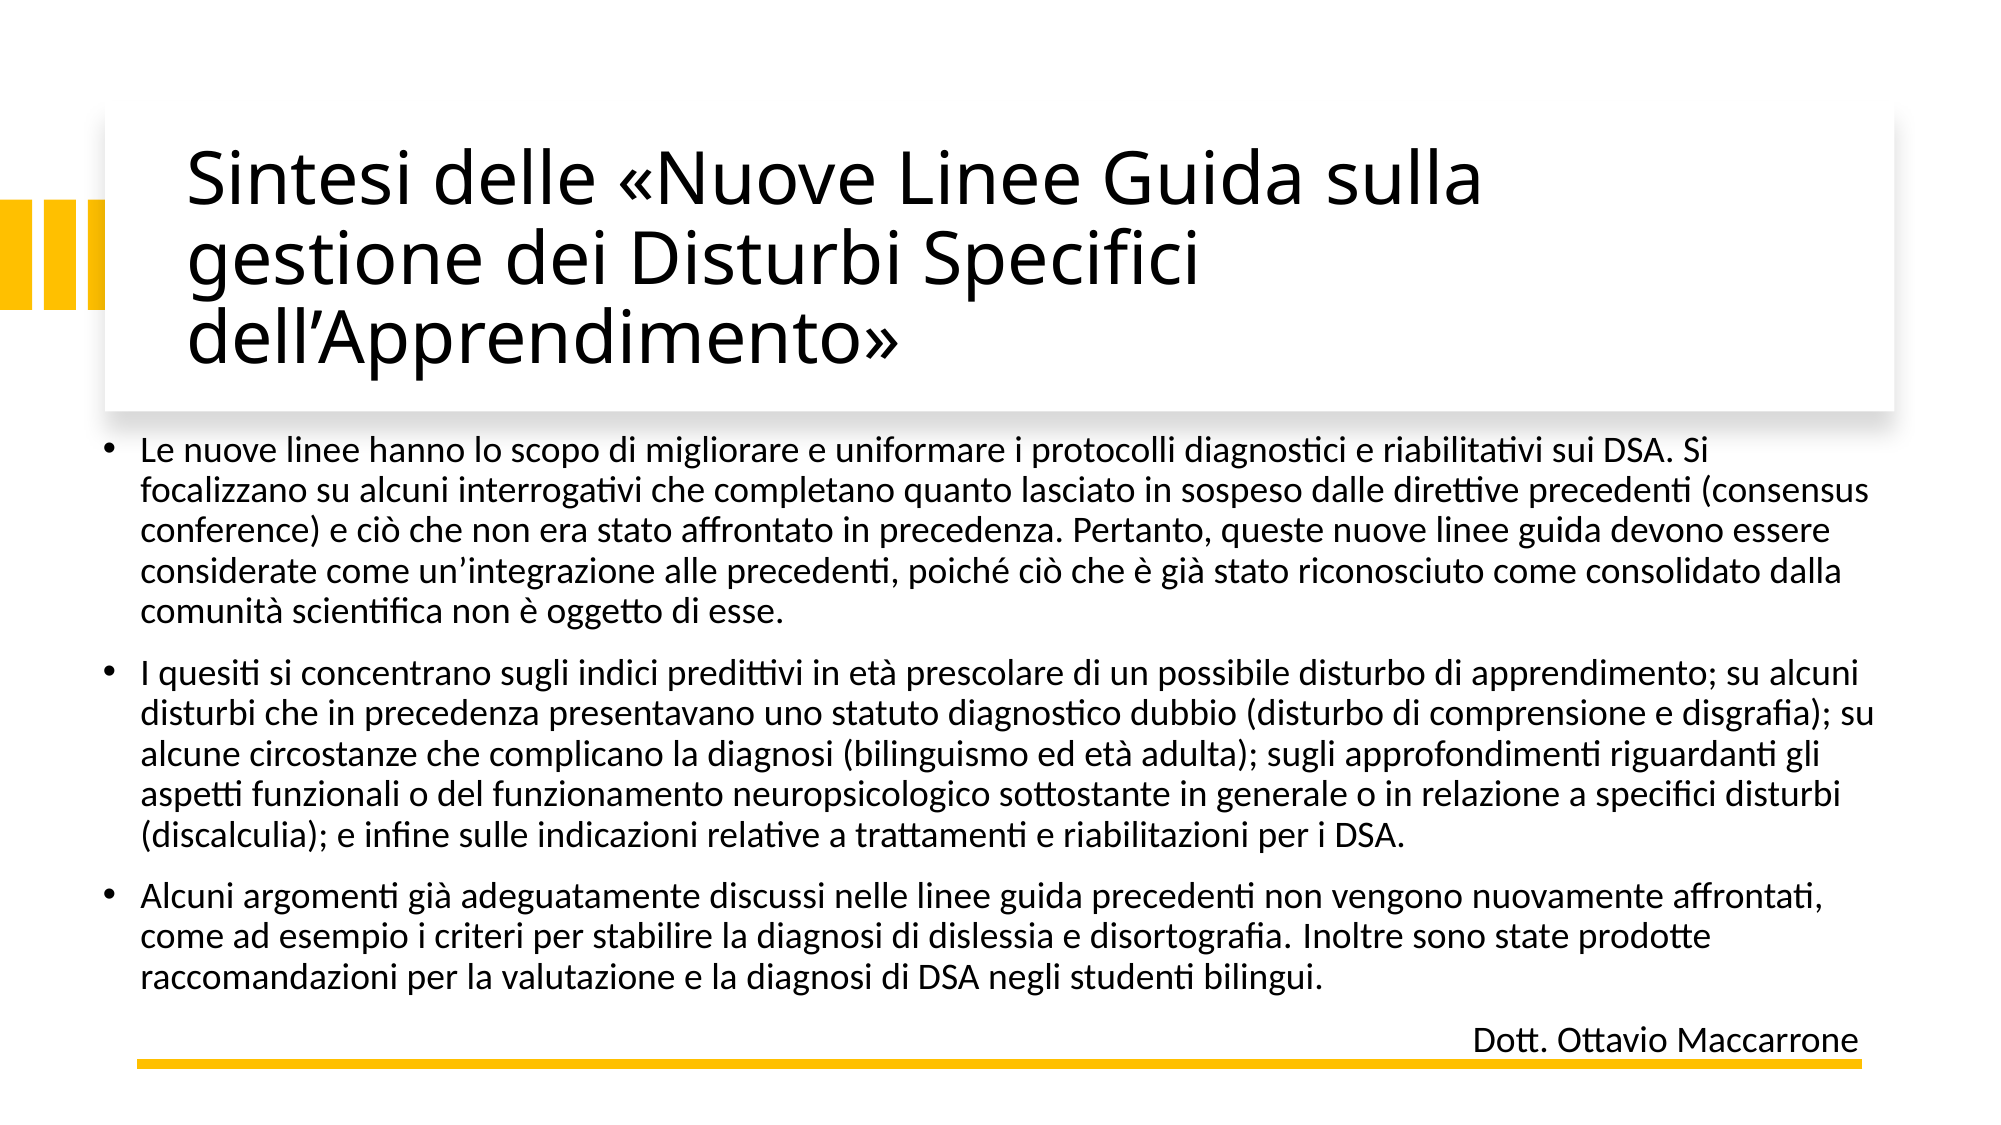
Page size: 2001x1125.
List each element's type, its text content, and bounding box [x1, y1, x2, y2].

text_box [0, 199, 120, 311]
title Sintesi delle «Nuove Linee Guida sulla gestione dei Disturbi Specifici dell’Apprendimento» [171, 132, 1803, 388]
list Le nuove linee hanno lo scopo di migliorare e uniformare i protocolli diagnostici e riabilitativi sui DSA. Si focalizzano su alcuni interrogativi che completano quanto lasciato in sospeso dalle direttive precedenti (consensus conference) e ciò che non era stato affrontato in precedenza. Pertanto, queste nuove linee guida devono essere considerate come un’integrazione alle precedenti, poiché ciò che è già stato riconosciuto come consolidato dalla comunità scientifica non è oggetto di esse. I quesiti si concentrano sugli indici predittivi in età prescolare di un possibile disturbo di apprendimento; su alcuni disturbi che in precedenza presentavano uno statuto diagnostico dubbio (disturbo di comprensione e disgrafia); su alcune circostanze che complicano la diagnosi (bilinguismo ed età adulta); sugli approfondimenti riguardanti gli aspetti funzionali o del funzionamento neuropsicologico sottostante in generale o in relazione a specifici disturbi (discalculia); e infine sulle indicazioni relative a trattamenti e riabilitazioni per i DSA. Alcuni argomenti già adeguatamente discussi nelle linee guida precedenti non vengono nuovamente affrontati, come ad esempio i criteri per stabilire la diagnosi di dislessia e disortografia. Inoltre sono state prodotte raccomandazioni per la valutazione e la diagnosi di DSA negli studenti bilingui. [87, 392, 1895, 1035]
text_box [0, 0, 2000, 1125]
text_box Dott. Ottavio Maccarrone [1458, 1008, 1913, 1068]
text_box [104, 100, 1895, 392]
